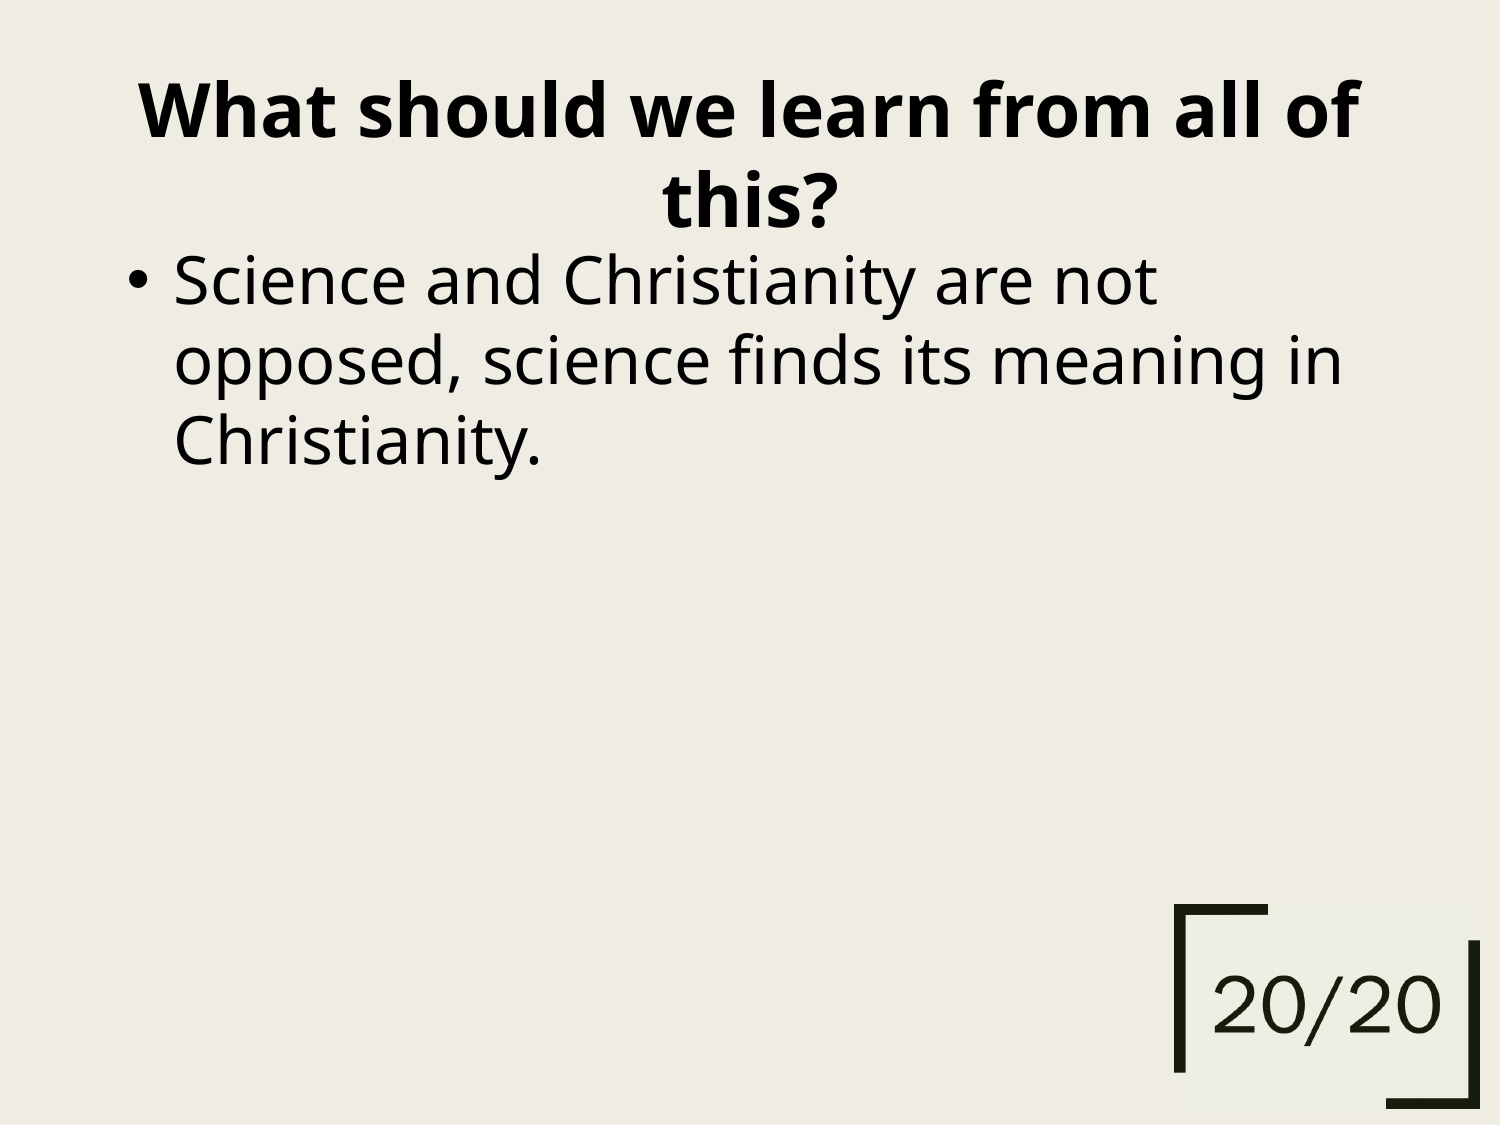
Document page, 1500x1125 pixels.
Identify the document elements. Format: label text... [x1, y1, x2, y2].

text_box What should we learn from all of this? [121, 54, 1379, 230]
picture [1172, 902, 1482, 1111]
text_box Science and Christianity are not opposed, science finds its meaning in Christianity. [111, 230, 1388, 486]
